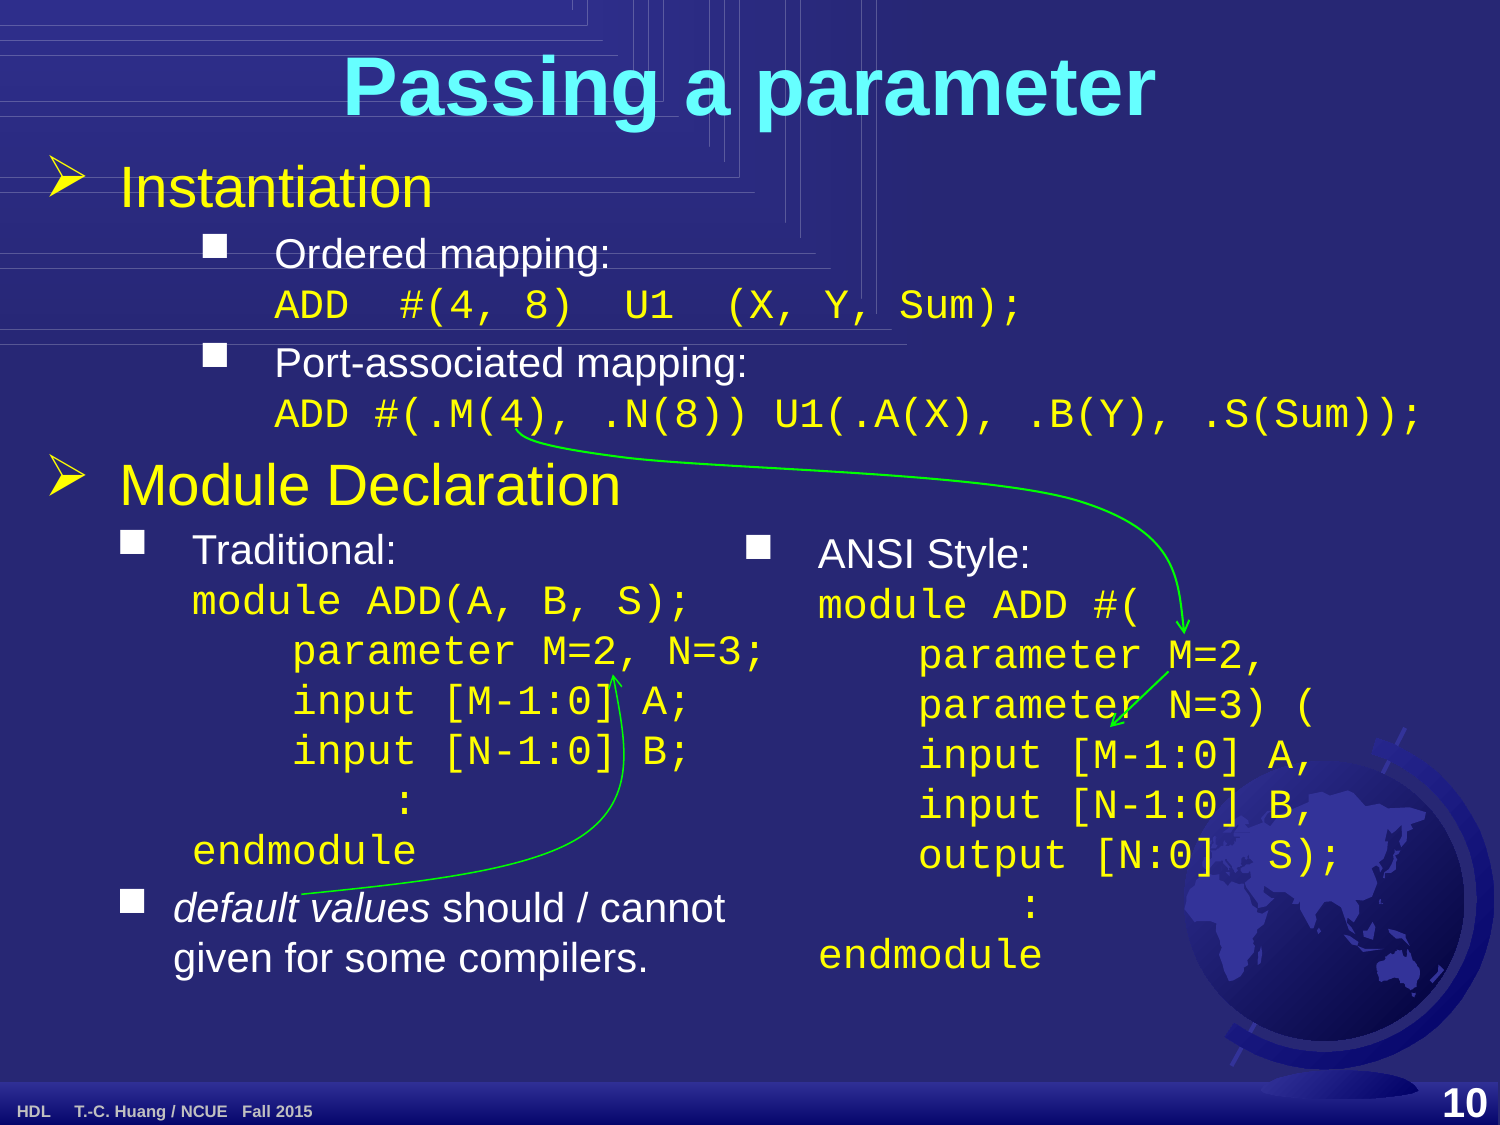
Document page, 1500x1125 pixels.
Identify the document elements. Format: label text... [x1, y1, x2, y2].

text_box [515, 428, 1190, 635]
text_box [301, 674, 624, 895]
text_box Instantiation Ordered mapping: ADD #(4, 8) U1 (X, Y, Sum); Port-associated mapping: ADD #(.M(4), .N(8)) U1(.A(X), .B(Y), .S(Sum)); Module Declaration [29, 141, 1500, 525]
text_box Traditional: module ADD(A, B, S); parameter M=2, N=3; input [M-1:0] A; input [N-1:0] B; : endmodule default values should / cannot given for some compilers. [0, 515, 1140, 989]
text_box ANSI Style: module ADD #( parameter M=2, parameter N=3) ( input [M-1:0] A, input [N-1:0] B, output [N:0] S); : endmodule [572, 519, 1430, 985]
text_box Passing a parameter [0, 24, 1500, 141]
text_box [1109, 671, 1169, 728]
